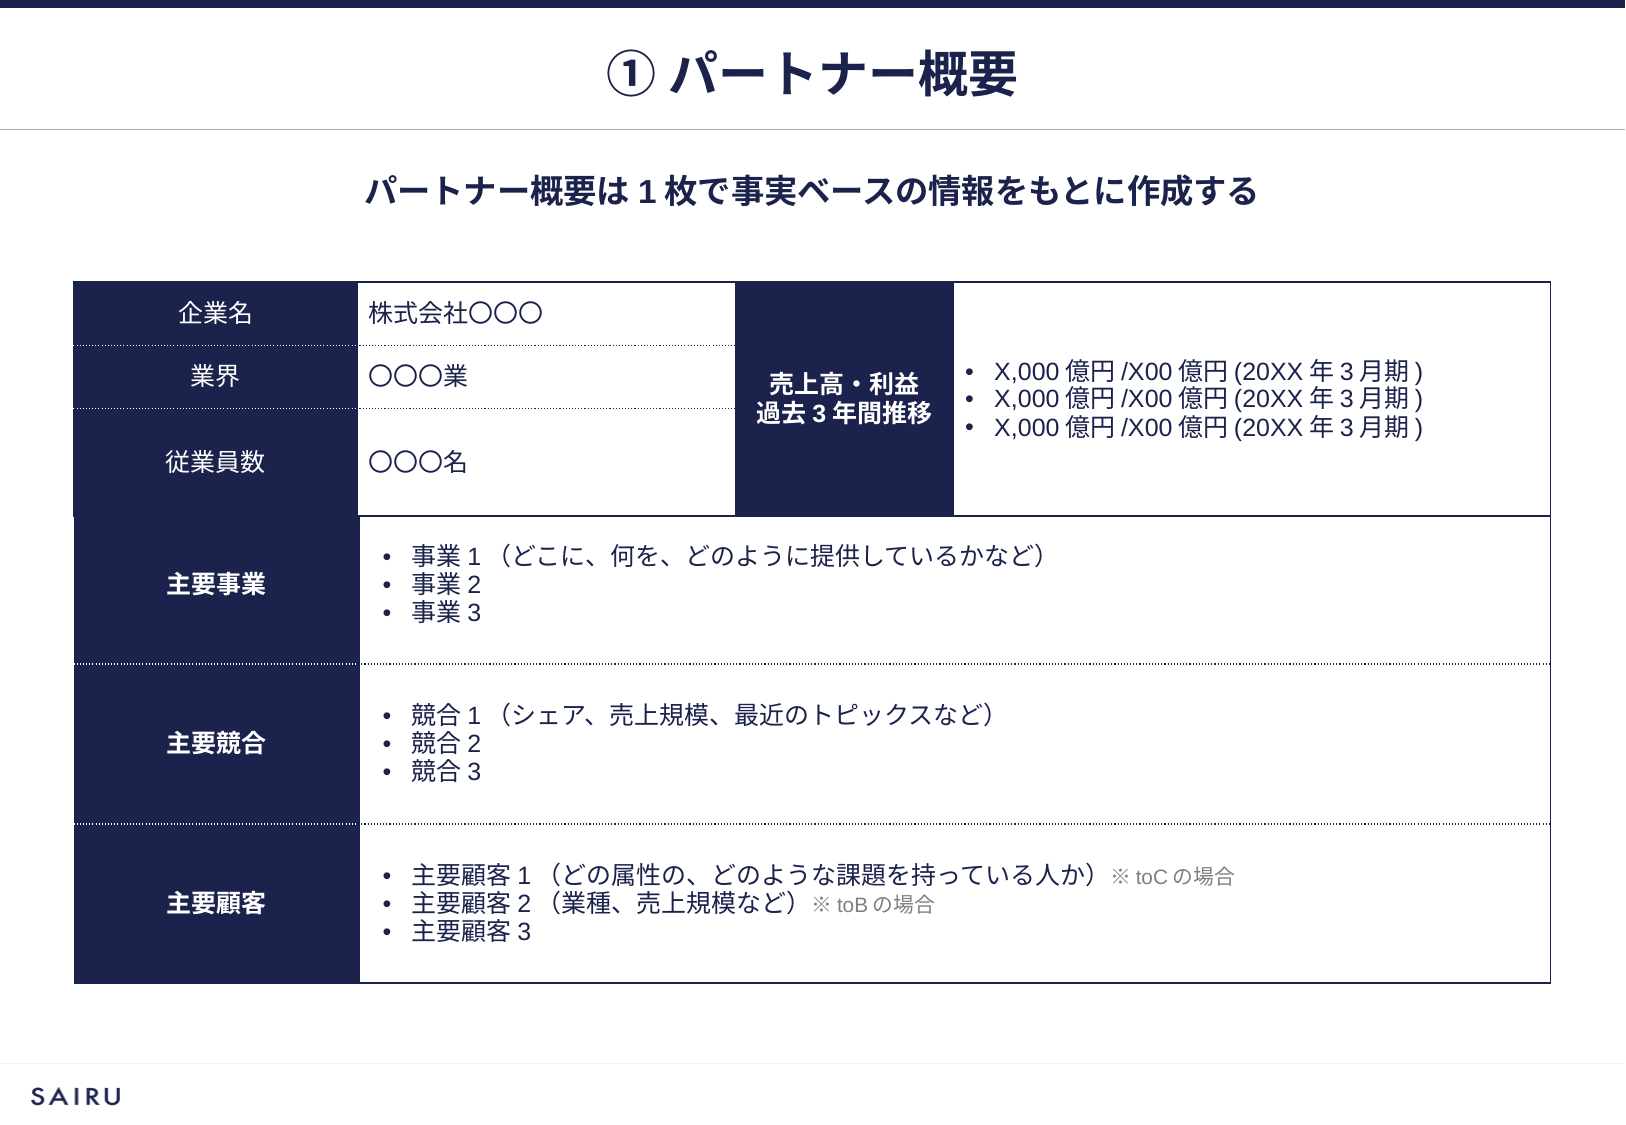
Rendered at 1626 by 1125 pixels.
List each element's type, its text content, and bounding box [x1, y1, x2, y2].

table_cell 主要顧客 [75, 824, 358, 982]
table_cell 〇〇〇名 [358, 409, 735, 515]
table_cell 主要競合 [75, 664, 358, 824]
table_header 売上高・利益 過去3年間推移 [737, 283, 953, 515]
table_cell 主要顧客1（どの属性の、どのような課題を持っている人か）※toCの場合 主要顧客2（業種、売上規模など）※toBの場合 主要顧客3 [360, 824, 1550, 982]
text_box ①パートナー概要 [74, 44, 1551, 104]
picture [22, 1078, 129, 1114]
table_header 企業名 [75, 283, 356, 345]
table_cell 従業員数 [75, 409, 356, 515]
table_cell 業界 [75, 345, 356, 409]
text_box パートナー概要は1枚で事実ベースの情報をもとに作成する [74, 164, 1551, 277]
table_header 主要事業 [75, 517, 358, 664]
table_header 株式会社〇〇〇 [358, 283, 735, 345]
table_header X,000億円/X00億円(20XX年3月期) X,000億円/X00億円(20XX年3月期) X,000億円/X00億円(20XX年3月期) [954, 283, 1550, 515]
table_cell 〇〇〇業 [358, 345, 735, 409]
table_header 事業1（どこに、何を、どのように提供しているかなど） 事業2 事業3 [360, 517, 1550, 664]
table_cell 競合1（シェア、売上規模、最近のトピックスなど） 競合2 競合3 [360, 664, 1550, 824]
